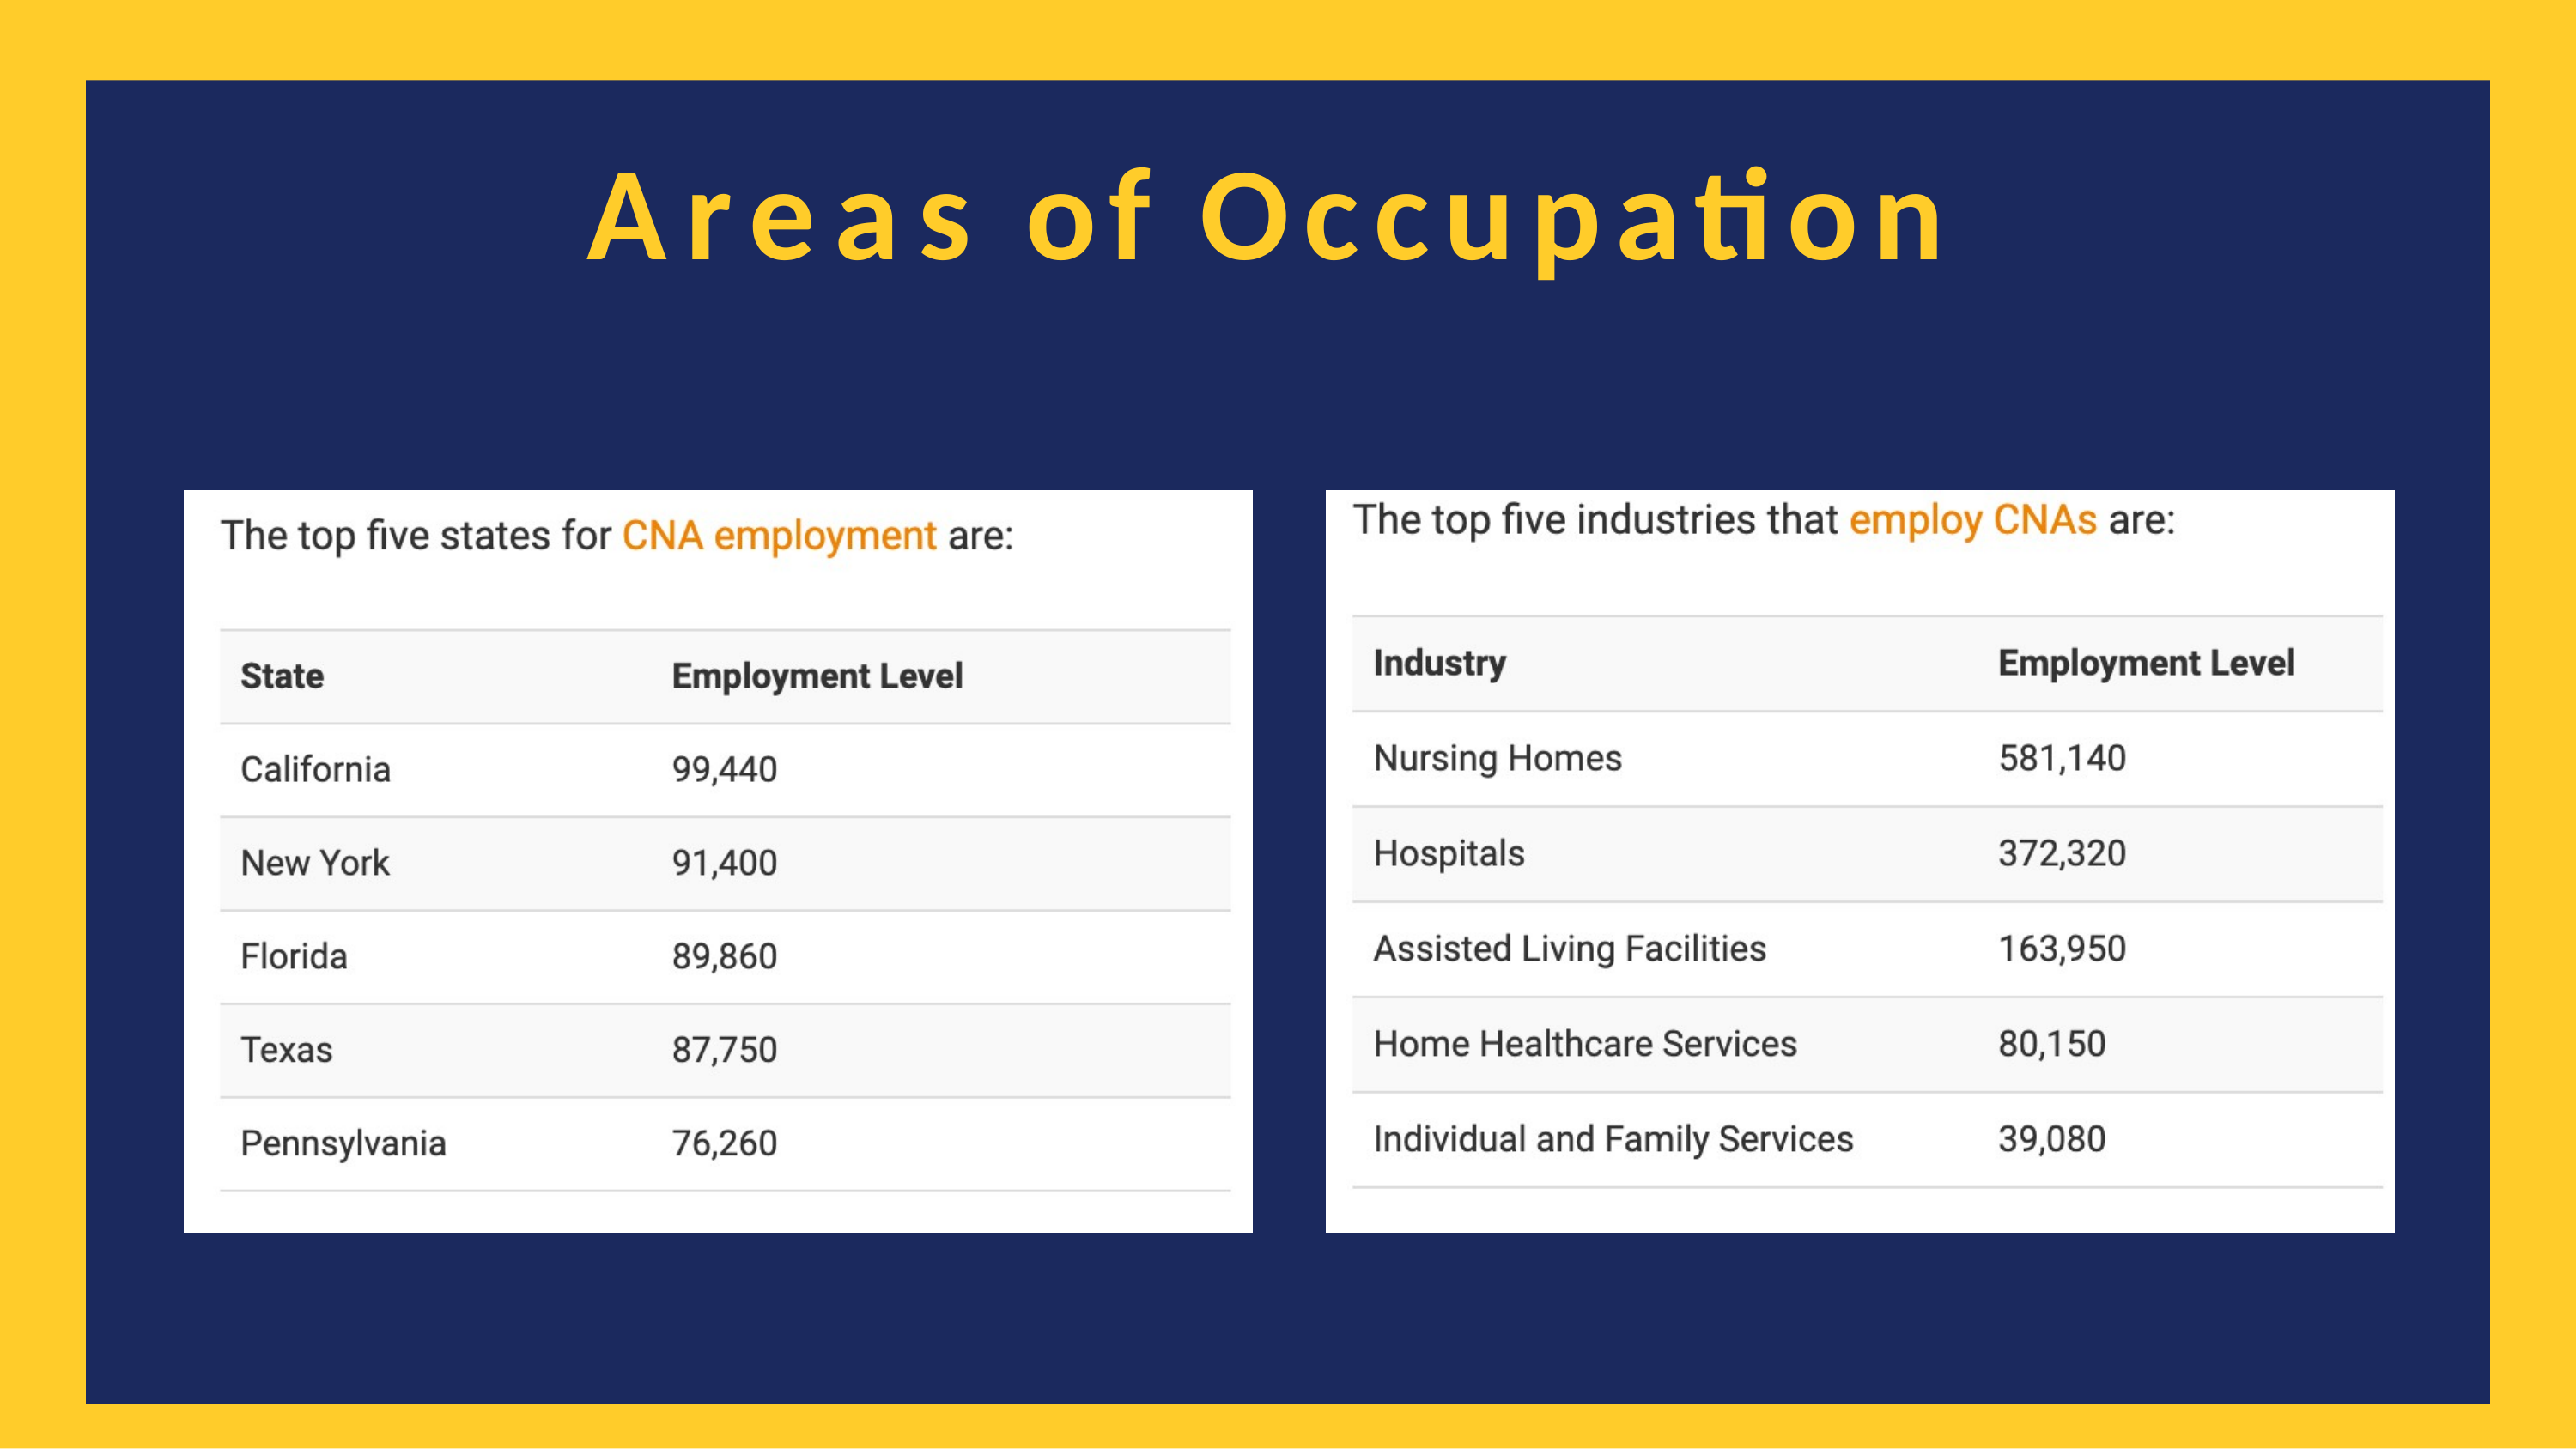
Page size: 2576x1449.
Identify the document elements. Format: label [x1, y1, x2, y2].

text_box [85, 80, 2491, 1405]
text_box [0, 0, 2576, 1449]
